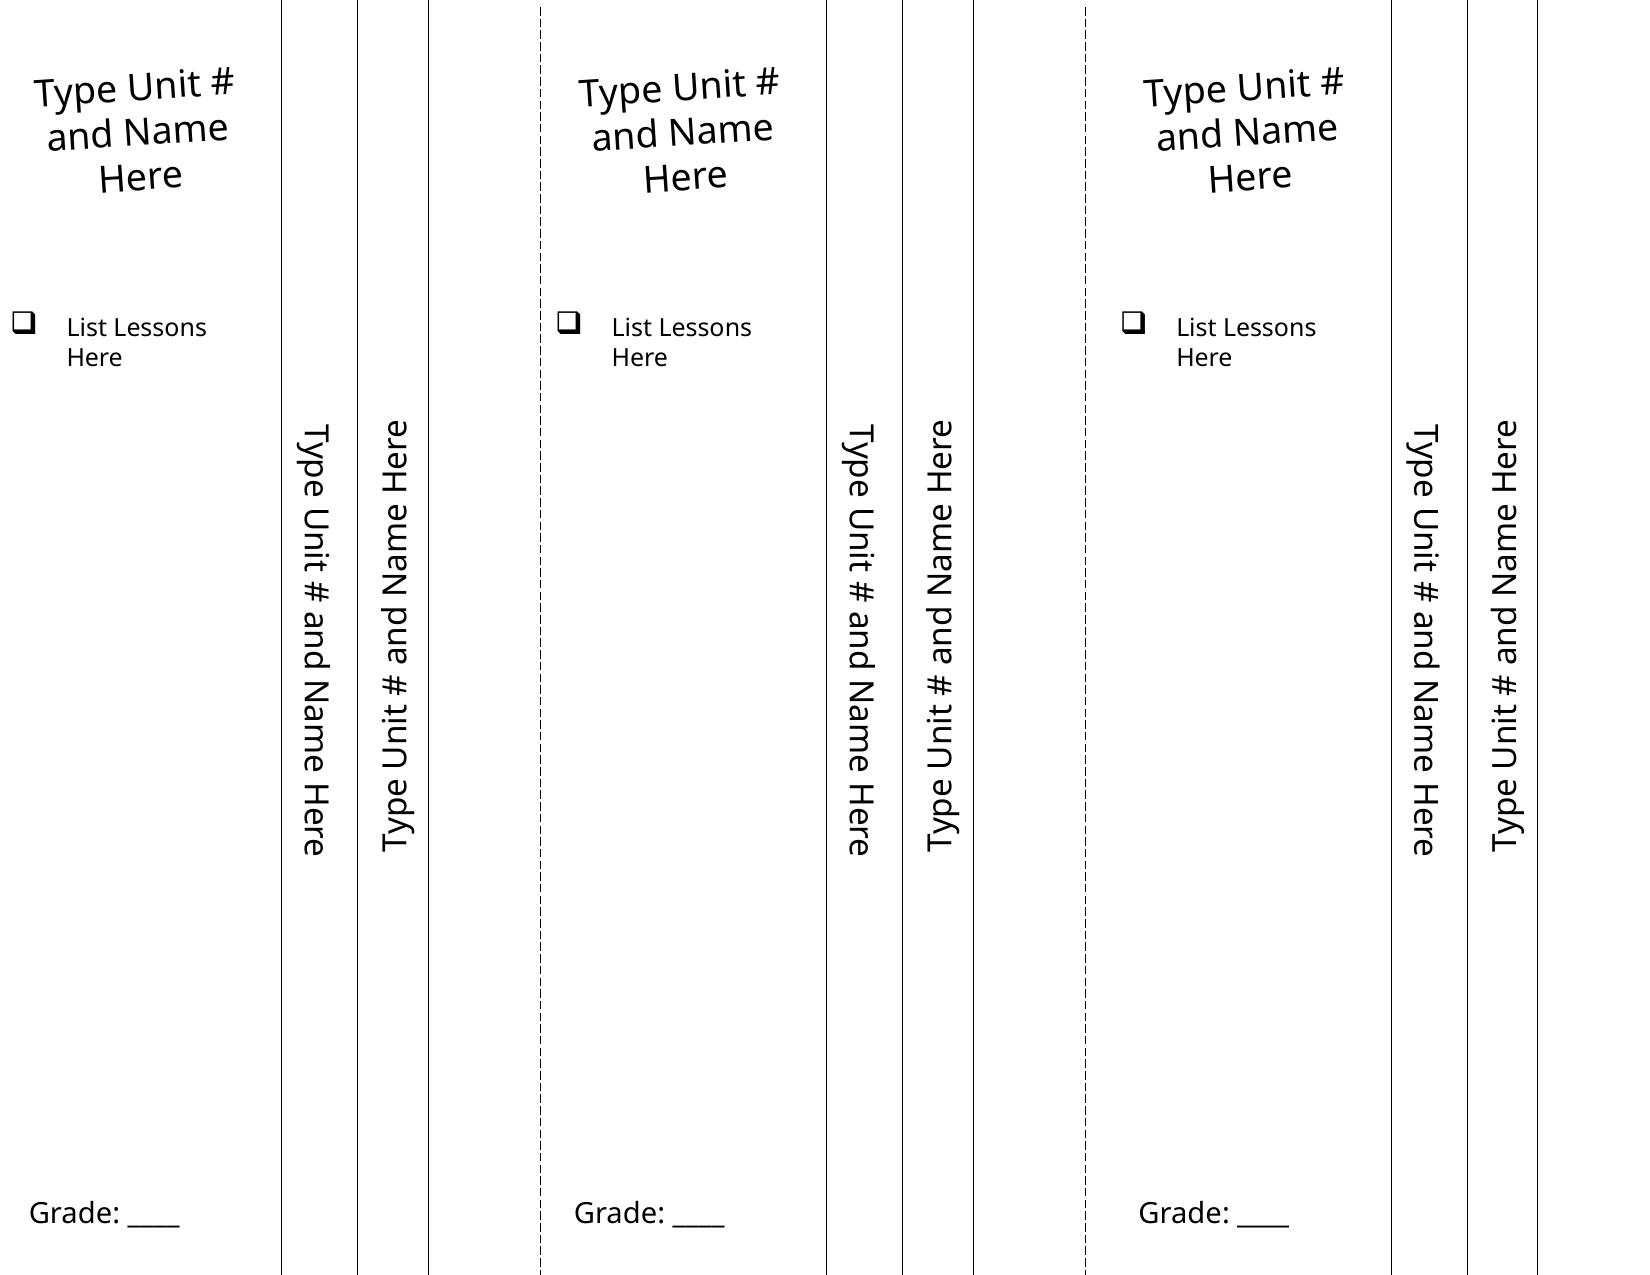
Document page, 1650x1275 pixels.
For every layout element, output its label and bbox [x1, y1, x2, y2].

text_box [540, 0, 1086, 1275]
text_box [1104, 0, 1538, 1275]
text_box [0, 0, 540, 1275]
